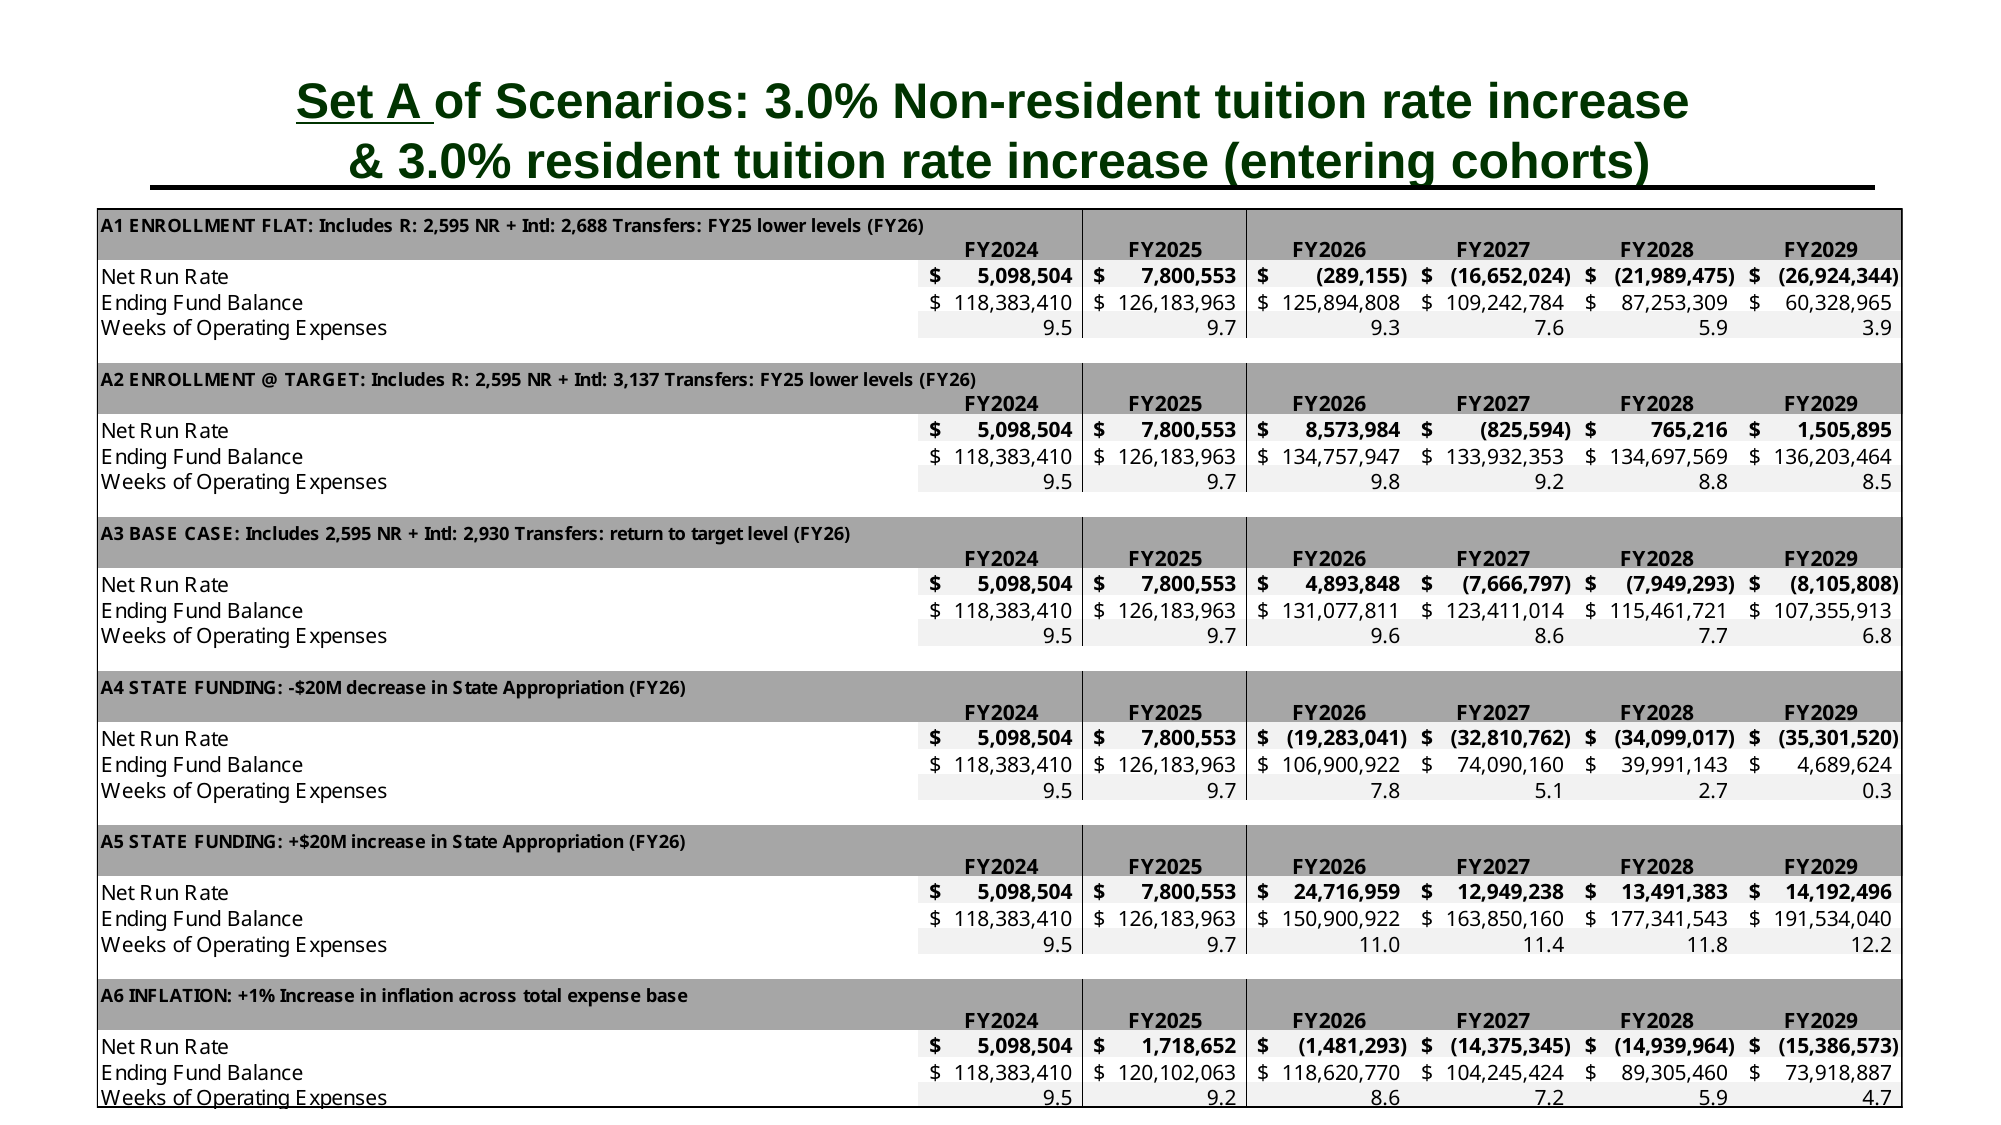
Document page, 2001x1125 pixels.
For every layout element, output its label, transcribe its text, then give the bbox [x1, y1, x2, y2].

title Set A of Scenarios: 3.0% Non-resident tuition rate increase & 3.0% resident tuition rate increase (entering cohorts) [0, 37, 2000, 221]
picture [96, 208, 1904, 1109]
